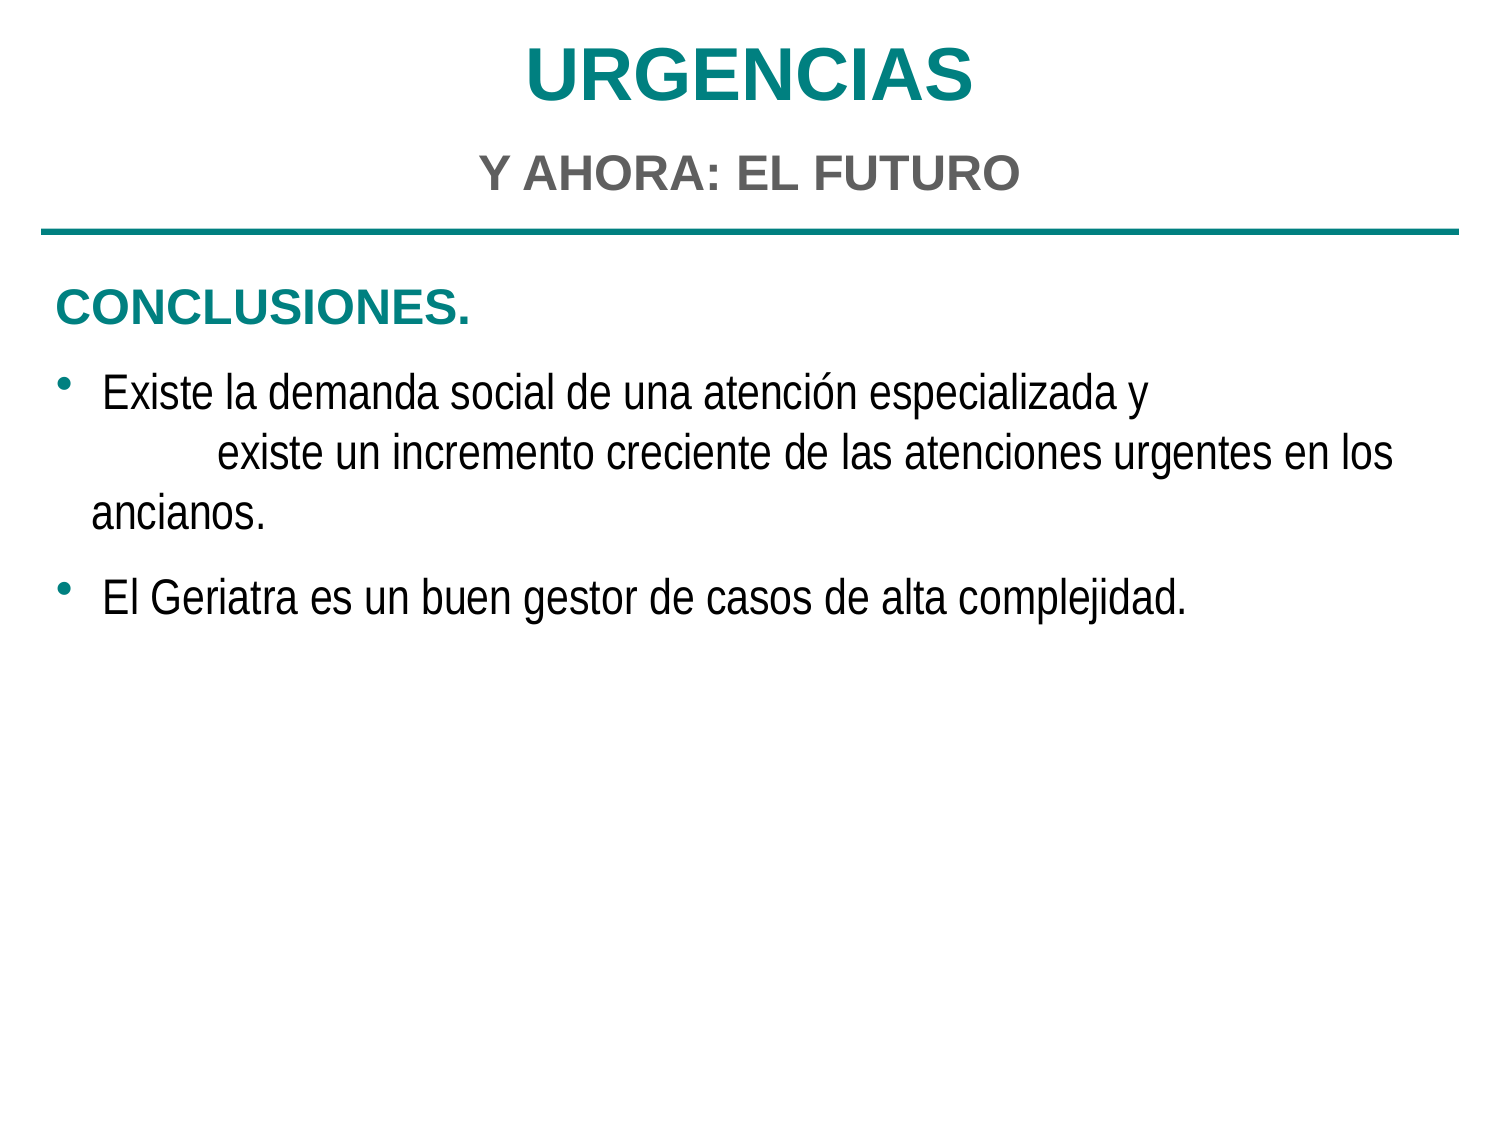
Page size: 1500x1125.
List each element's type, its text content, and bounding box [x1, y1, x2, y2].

text_box CONCLUSIONES. Existe la demanda social de una atención especializada y existe un incremento creciente de las atenciones urgentes en los ancianos. El Geriatra es un buen gestor de casos de alta complejidad. [41, 267, 1459, 632]
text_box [40, 17, 1460, 232]
